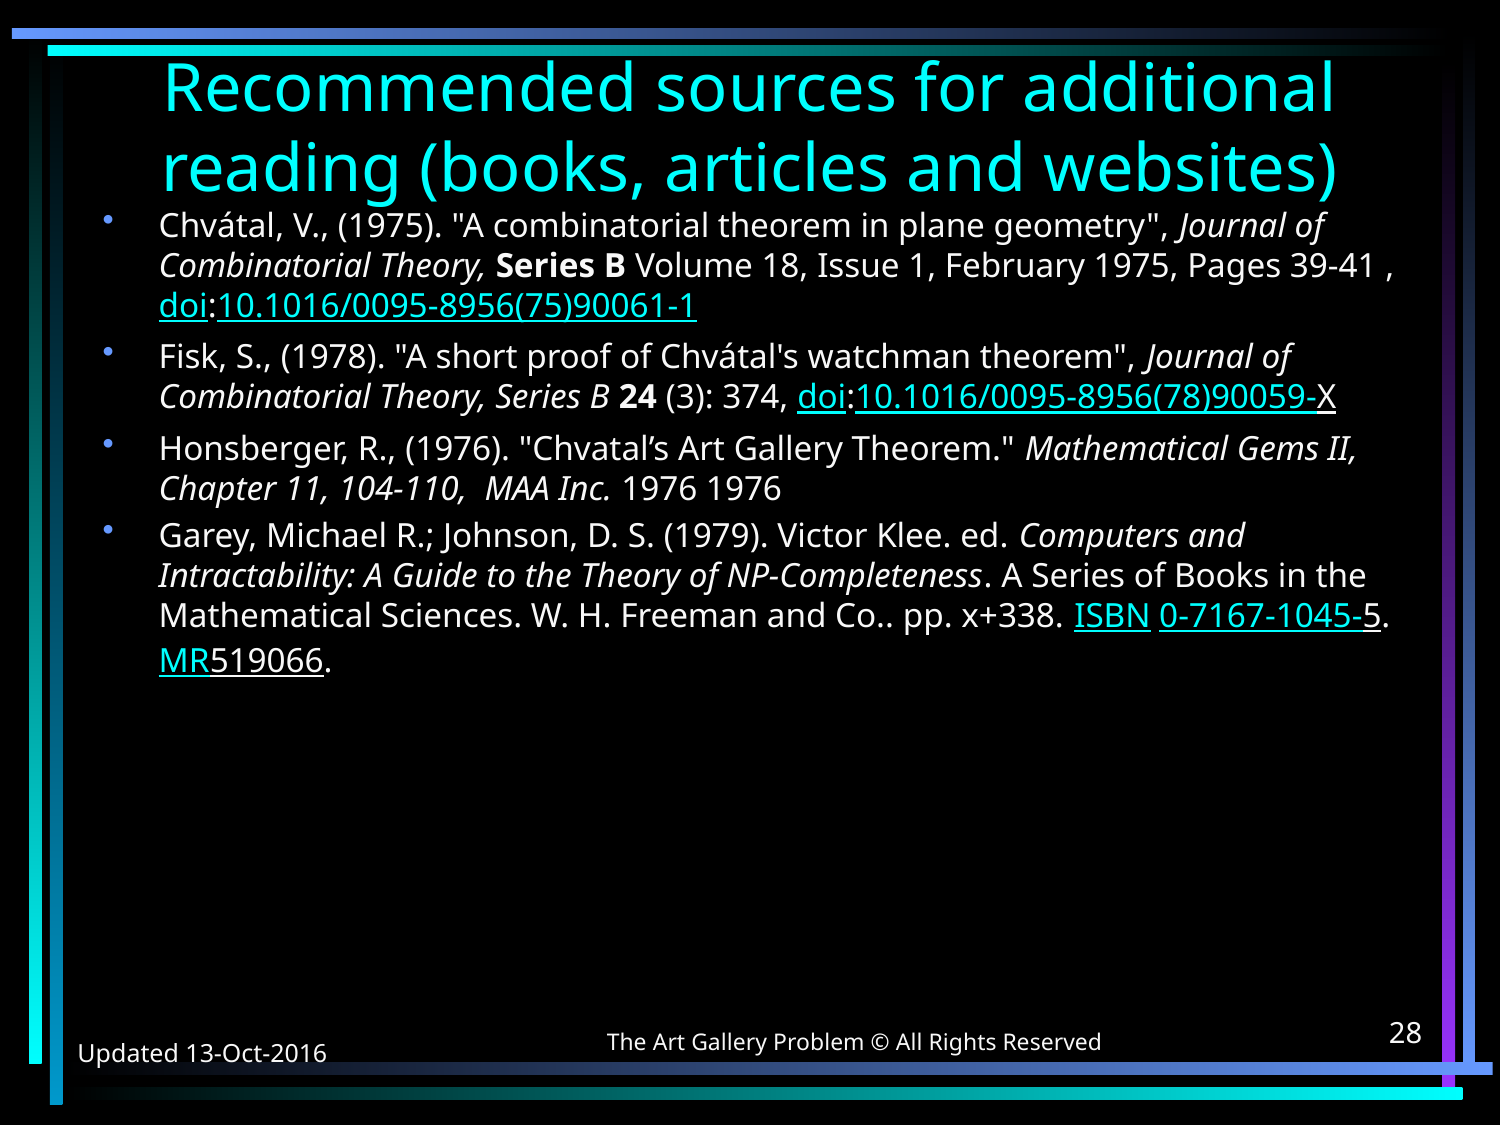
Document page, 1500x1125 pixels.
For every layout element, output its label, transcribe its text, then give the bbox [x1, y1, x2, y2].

footer The Art Gallery Problem © All Rights Reserved [549, 987, 1167, 1063]
list Chvátal, V., (1975). "A combinatorial theorem in plane geometry", Journal of Combinatorial Theory, Series B Volume 18, Issue 1, February 1975, Pages 39-41 , doi:10.1016/0095-8956(75)90061-1 Fisk, S., (1978). "A short proof of Chvátal's watchman theorem", Journal of Combinatorial Theory, Series B 24 (3): 374, doi:10.1016/0095-8956(78)90059-X Honsberger, R., (1976). "Chvatal’s Art Gallery Theorem." Mathematical Gems II, Chapter 11, 104-110, MAA Inc. 1976 1976 Garey, Michael R.; Johnson, D. S. (1979). Victor Klee. ed. Computers and Intractability: A Guide to the Theory of NP-Completeness. A Series of Books in the Mathematical Sciences. W. H. Freeman and Co.. pp. x+338. ISBN 0-7167-1045-5. MR519066. [87, 196, 1413, 1000]
title Recommended sources for additional reading (books, articles and websites) [75, 37, 1425, 225]
slide_number 28 [1124, 986, 1438, 1062]
slide_number Updated 13-Oct-2016 [62, 999, 376, 1076]
